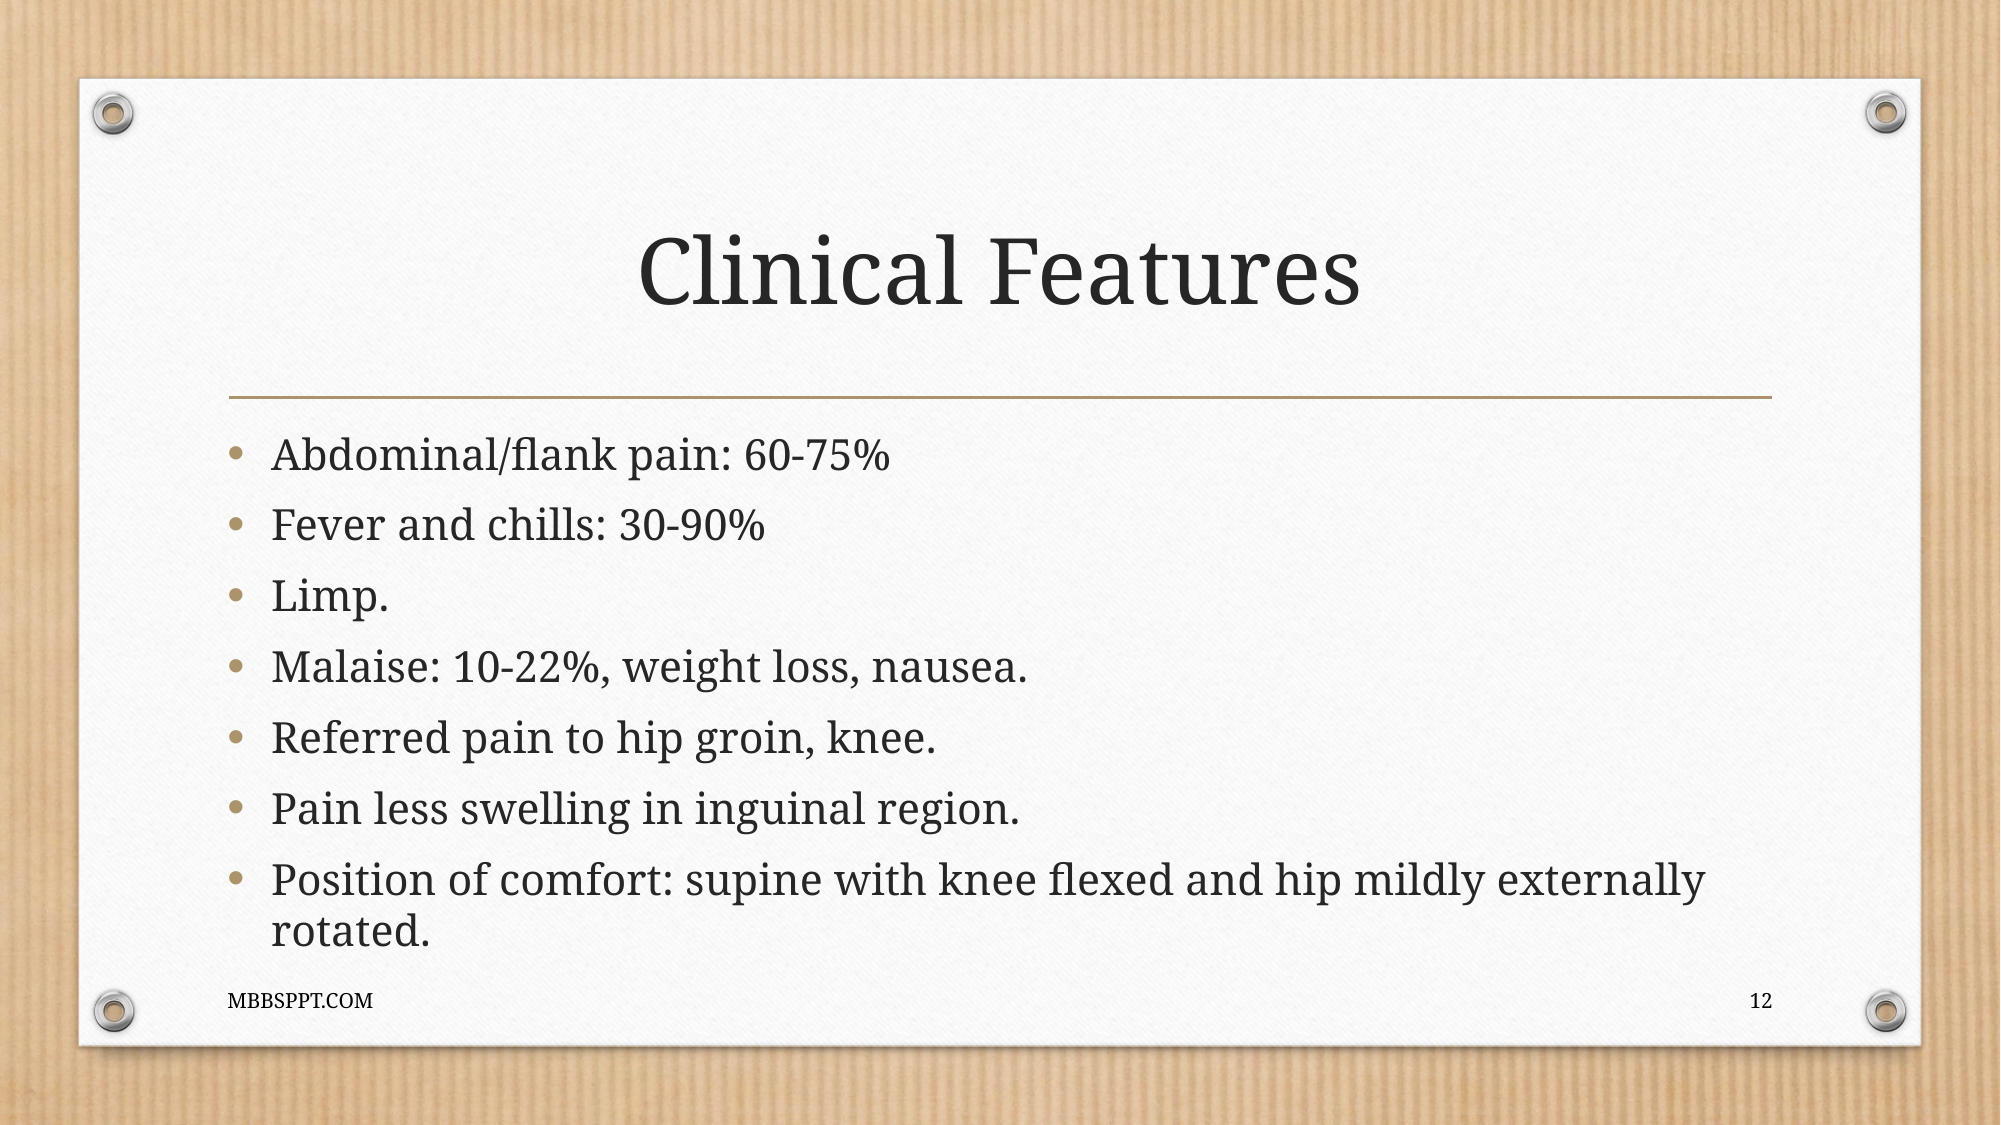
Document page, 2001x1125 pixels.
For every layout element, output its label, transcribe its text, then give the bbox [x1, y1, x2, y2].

title Clinical Features [212, 161, 1788, 375]
picture [0, 0, 2001, 1125]
footer MBBSPPT.COM [212, 979, 1411, 1025]
list Abdominal/flank pain: 60-75% Fever and chills: 30-90% Limp. Malaise: 10-22%, weight loss, nausea. Referred pain to hip groin, knee. Pain less swelling in inguinal region. Position of comfort: supine with knee flexed and hip mildly externally rotated. [212, 419, 1788, 964]
slide_number 12 [1698, 979, 1788, 1025]
